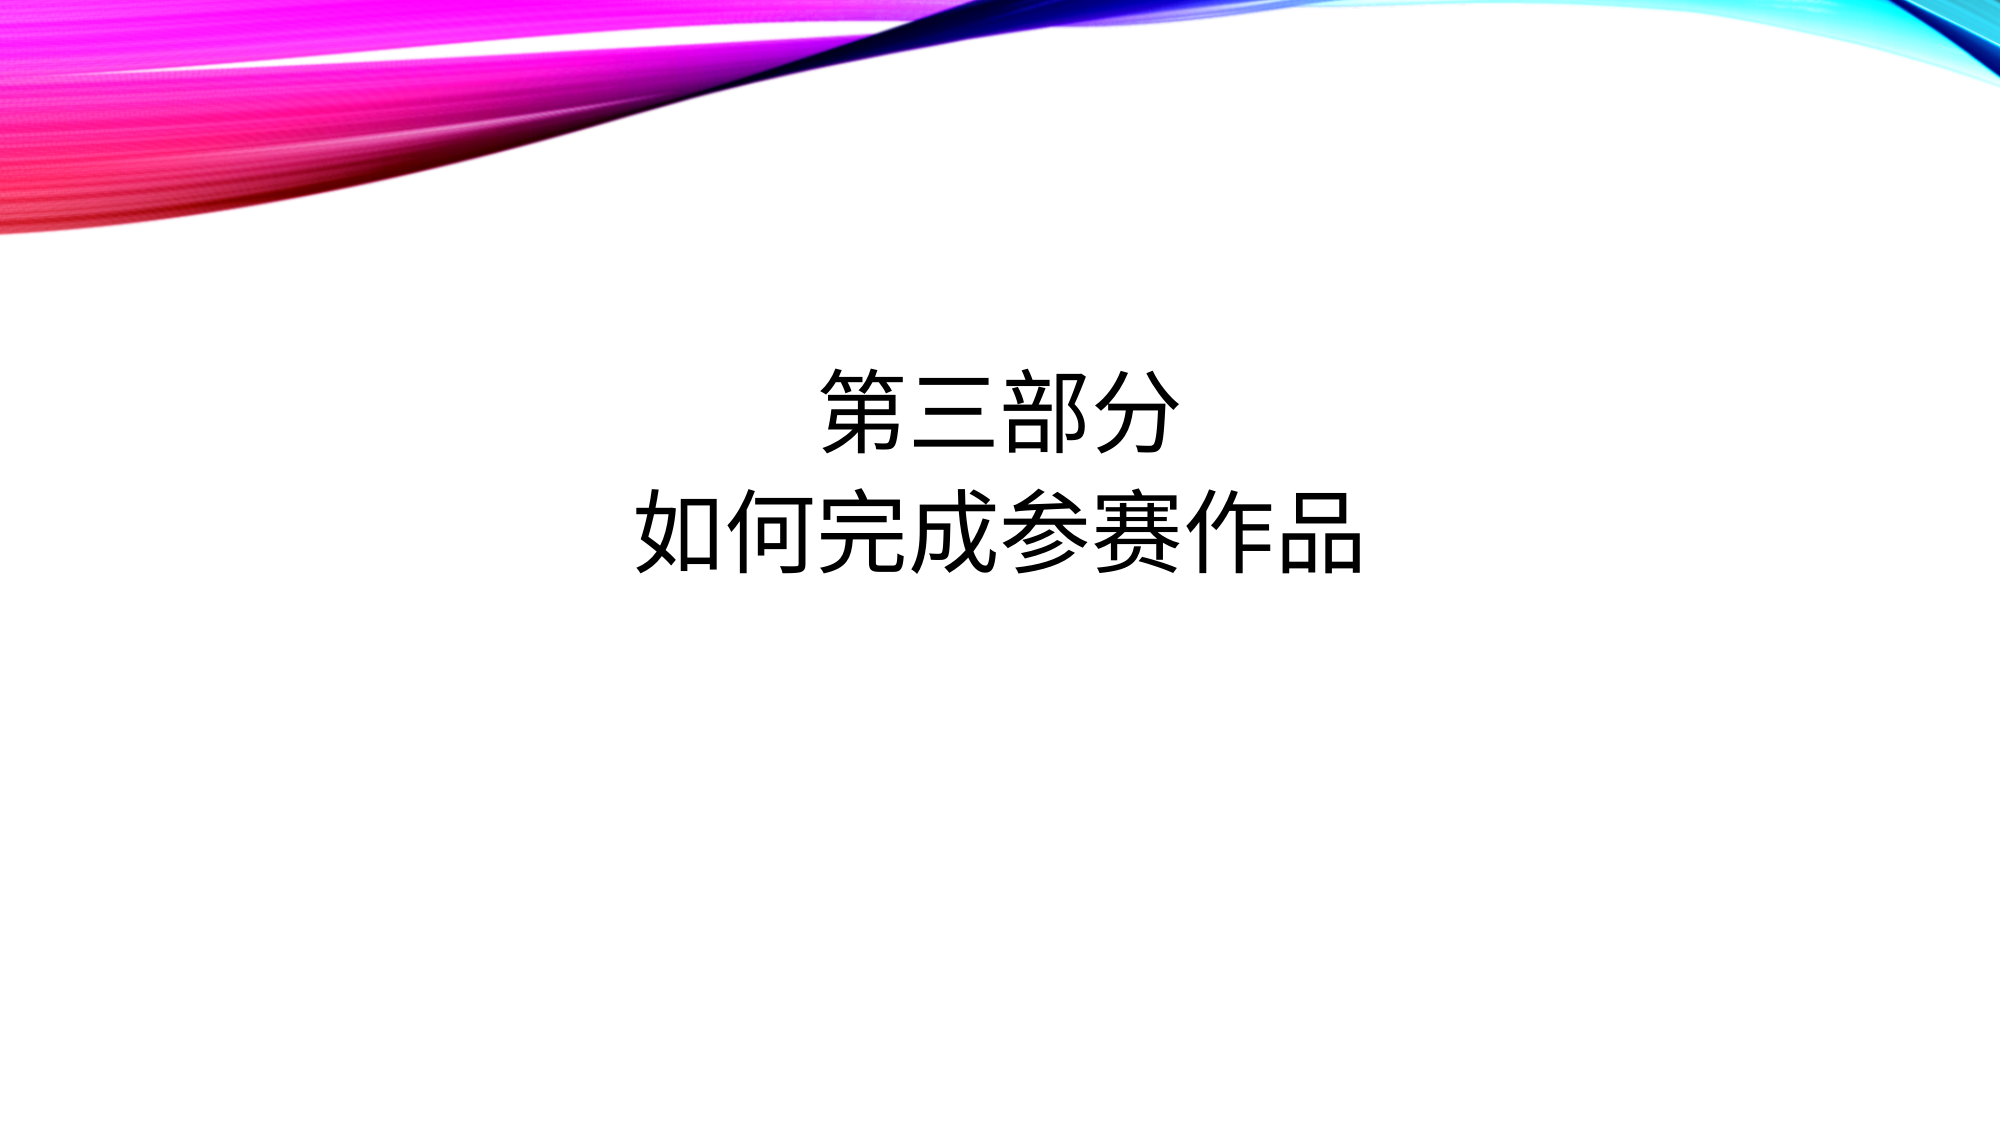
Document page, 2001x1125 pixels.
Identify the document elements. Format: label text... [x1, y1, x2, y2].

list 第三部分 如何完成参赛作品 [112, 359, 1888, 1021]
picture [0, 0, 2000, 237]
picture [1910, 0, 2000, 45]
picture [1890, 0, 2000, 75]
